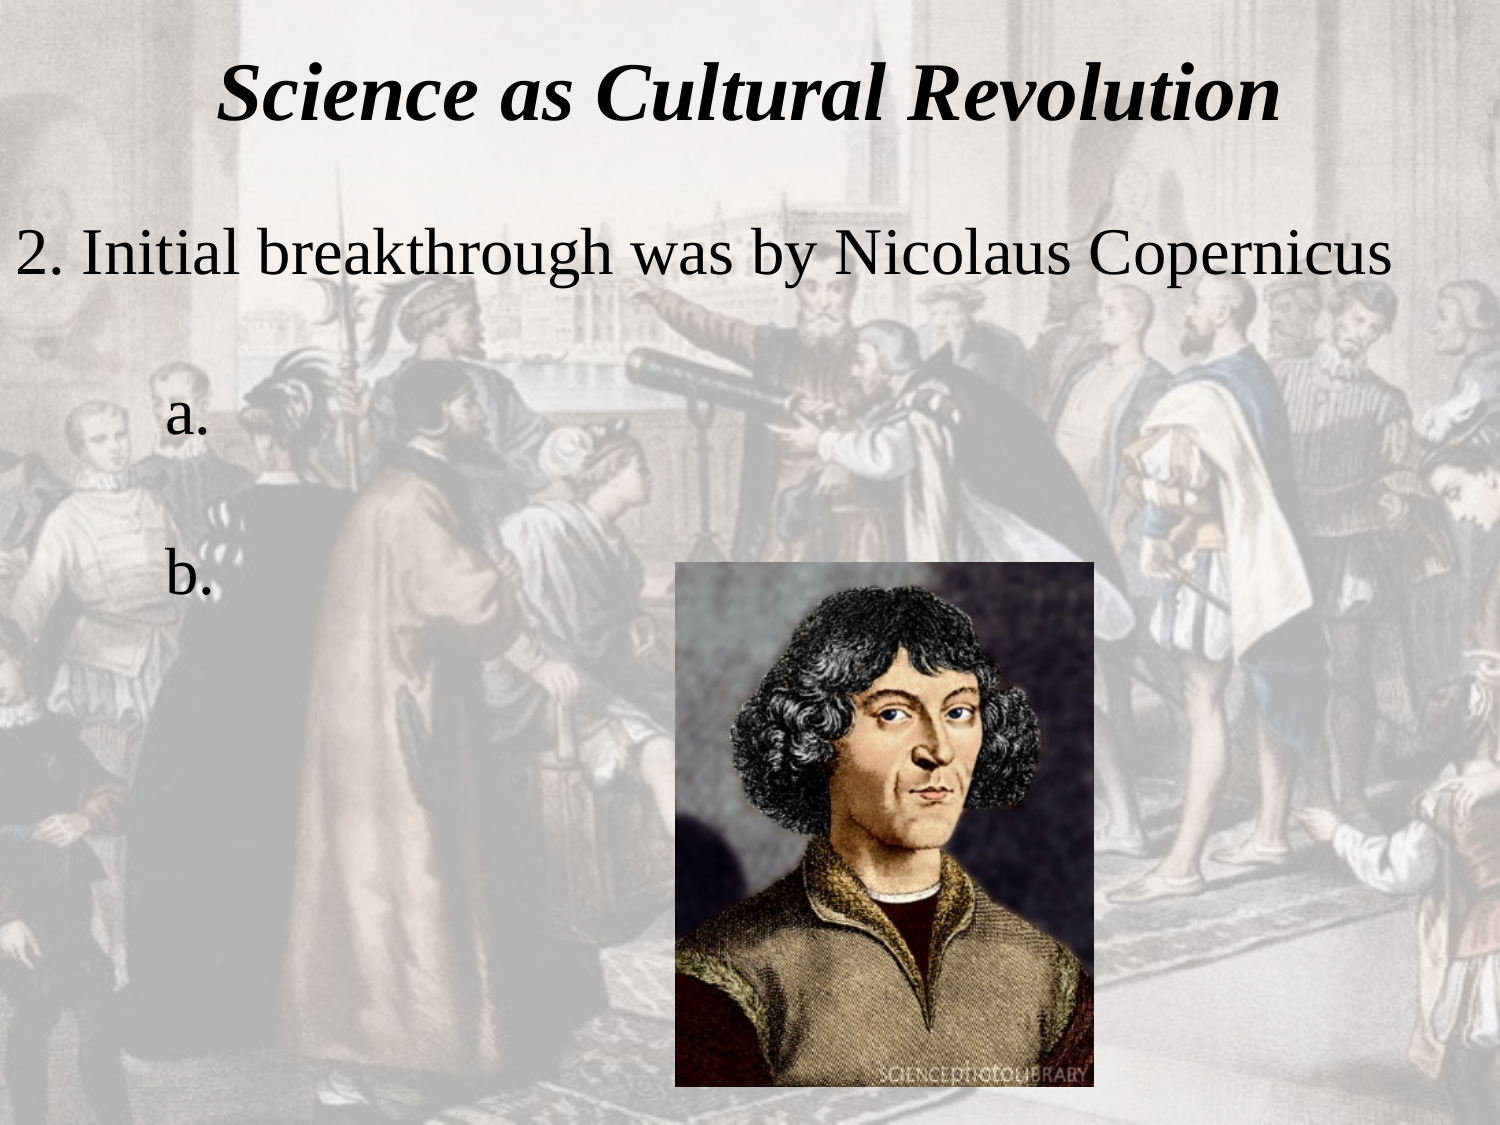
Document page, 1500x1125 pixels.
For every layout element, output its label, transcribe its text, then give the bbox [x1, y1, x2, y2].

title Science as Cultural Revolution [0, 0, 1500, 200]
subtitle 2. Initial breakthrough was by Nicolaus Copernicus a. b. [0, 200, 1500, 1125]
picture [674, 562, 1094, 1087]
